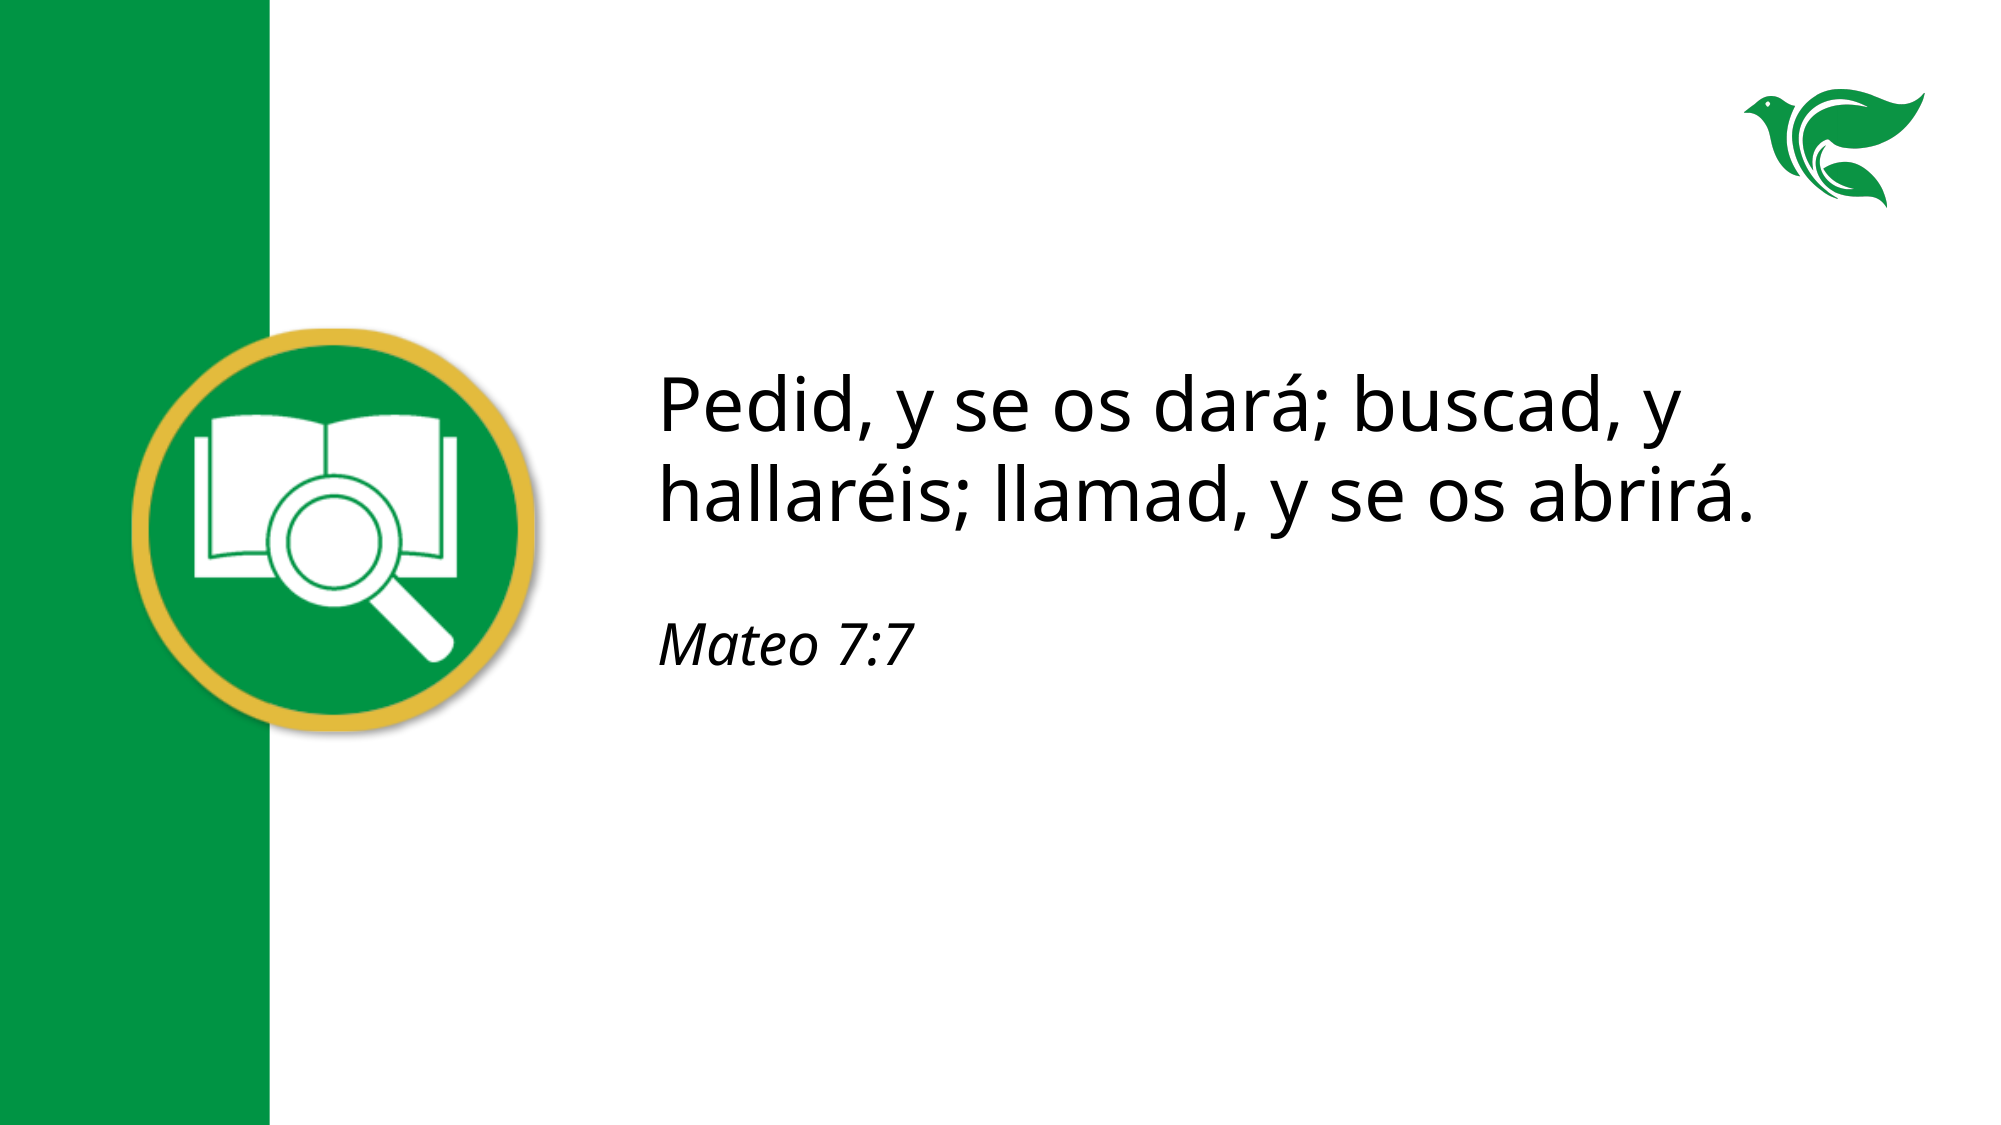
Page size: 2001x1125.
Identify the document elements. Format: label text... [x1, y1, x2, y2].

picture [77, 254, 592, 783]
text_box [0, 0, 270, 1125]
text_box Pedid, y se os dará; buscad, y hallaréis; llamad, y se os abrirá. Mateo 7:7 [642, 349, 1848, 685]
picture [1722, 47, 1953, 240]
